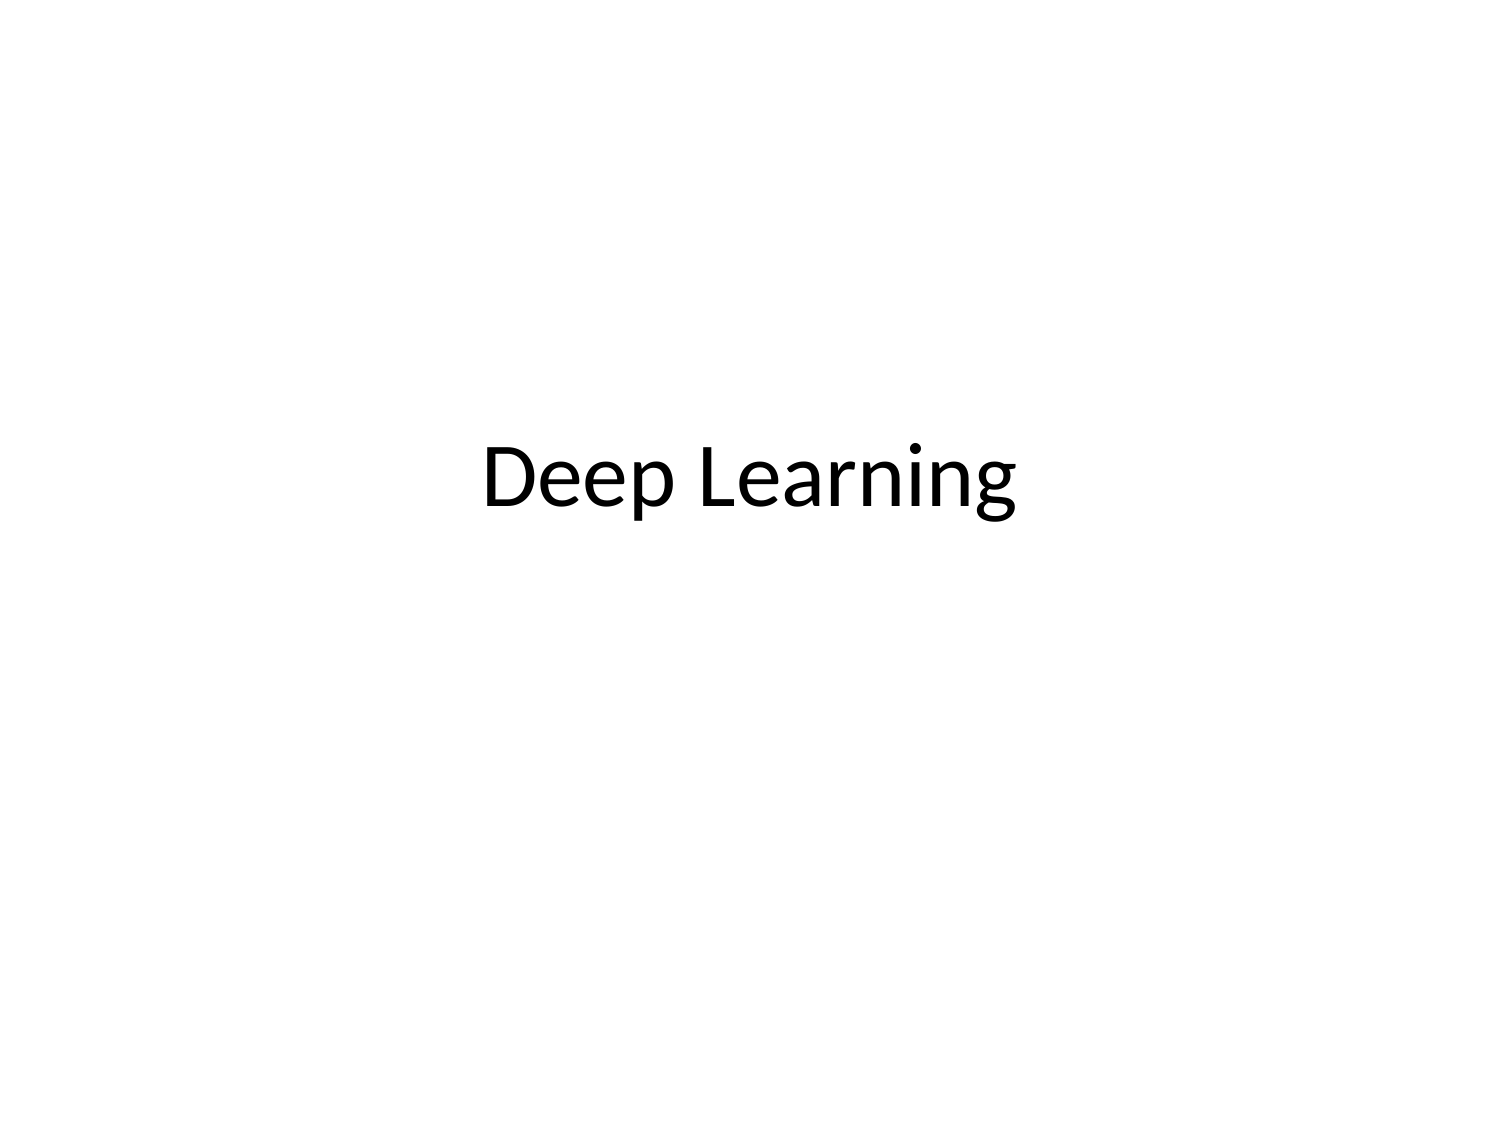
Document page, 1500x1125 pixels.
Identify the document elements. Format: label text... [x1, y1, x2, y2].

title Deep Learning [112, 349, 1388, 591]
